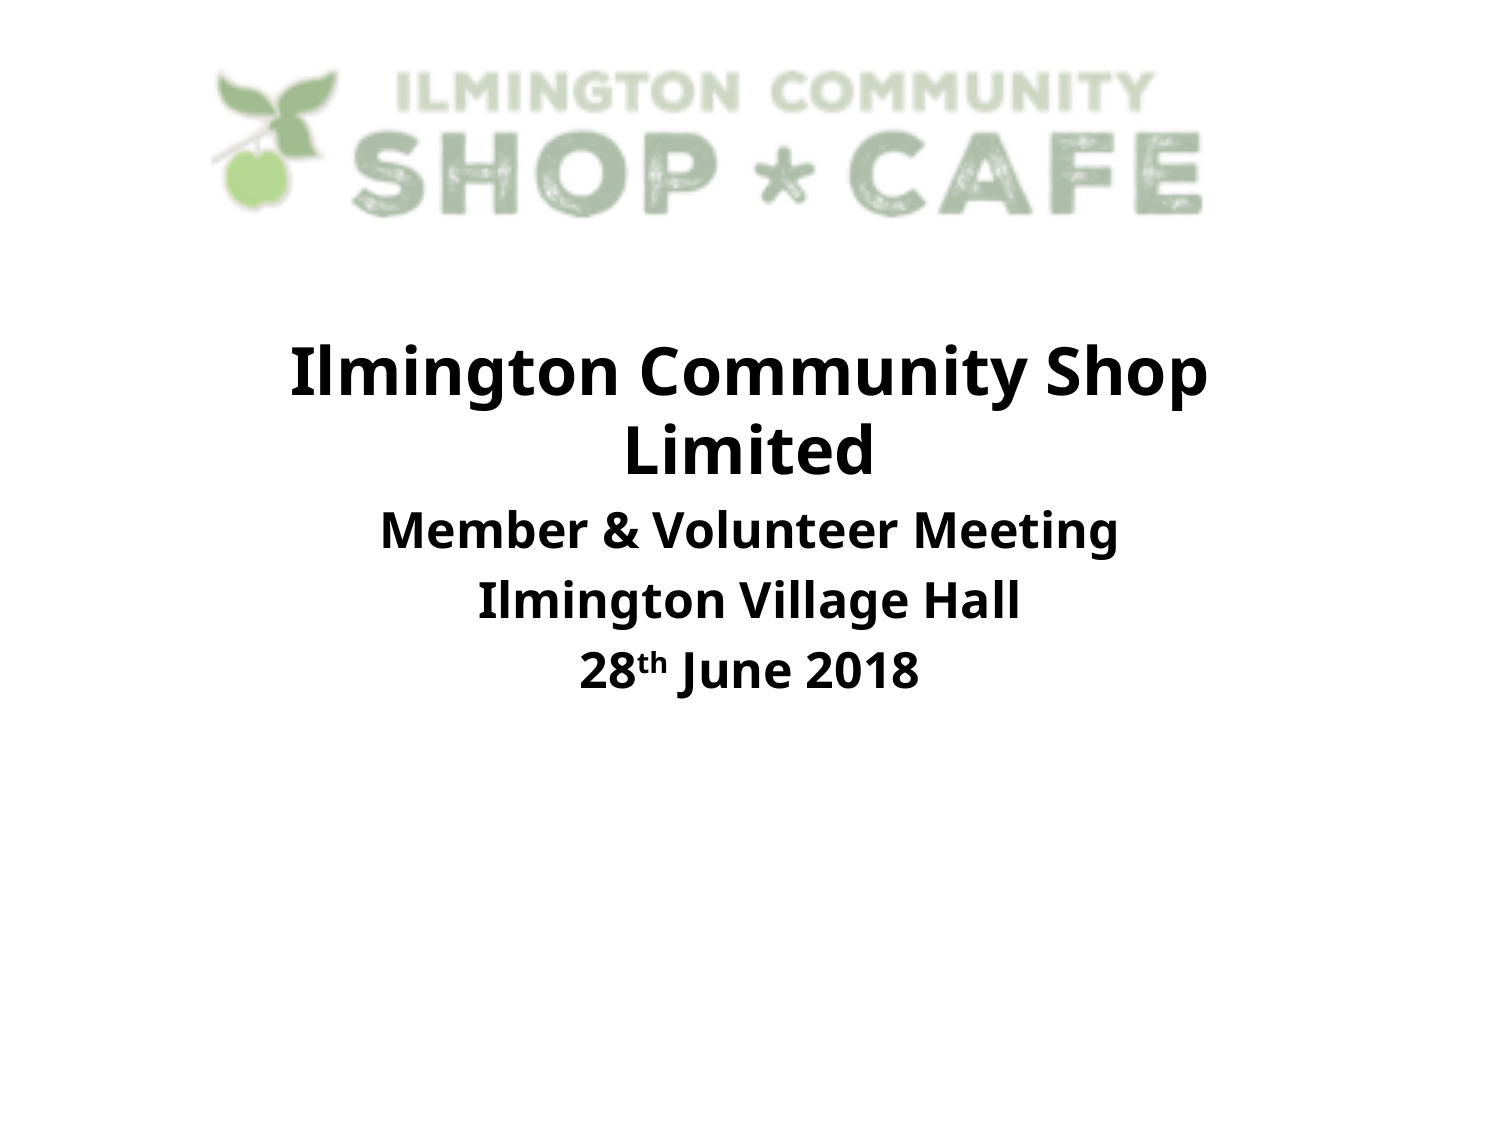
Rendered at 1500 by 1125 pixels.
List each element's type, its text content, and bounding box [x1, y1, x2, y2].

picture [131, 35, 1353, 275]
subtitle Ilmington Community Shop Limited Member & Volunteer Meeting Ilmington Village Hall 28th June 2018 [225, 320, 1275, 925]
